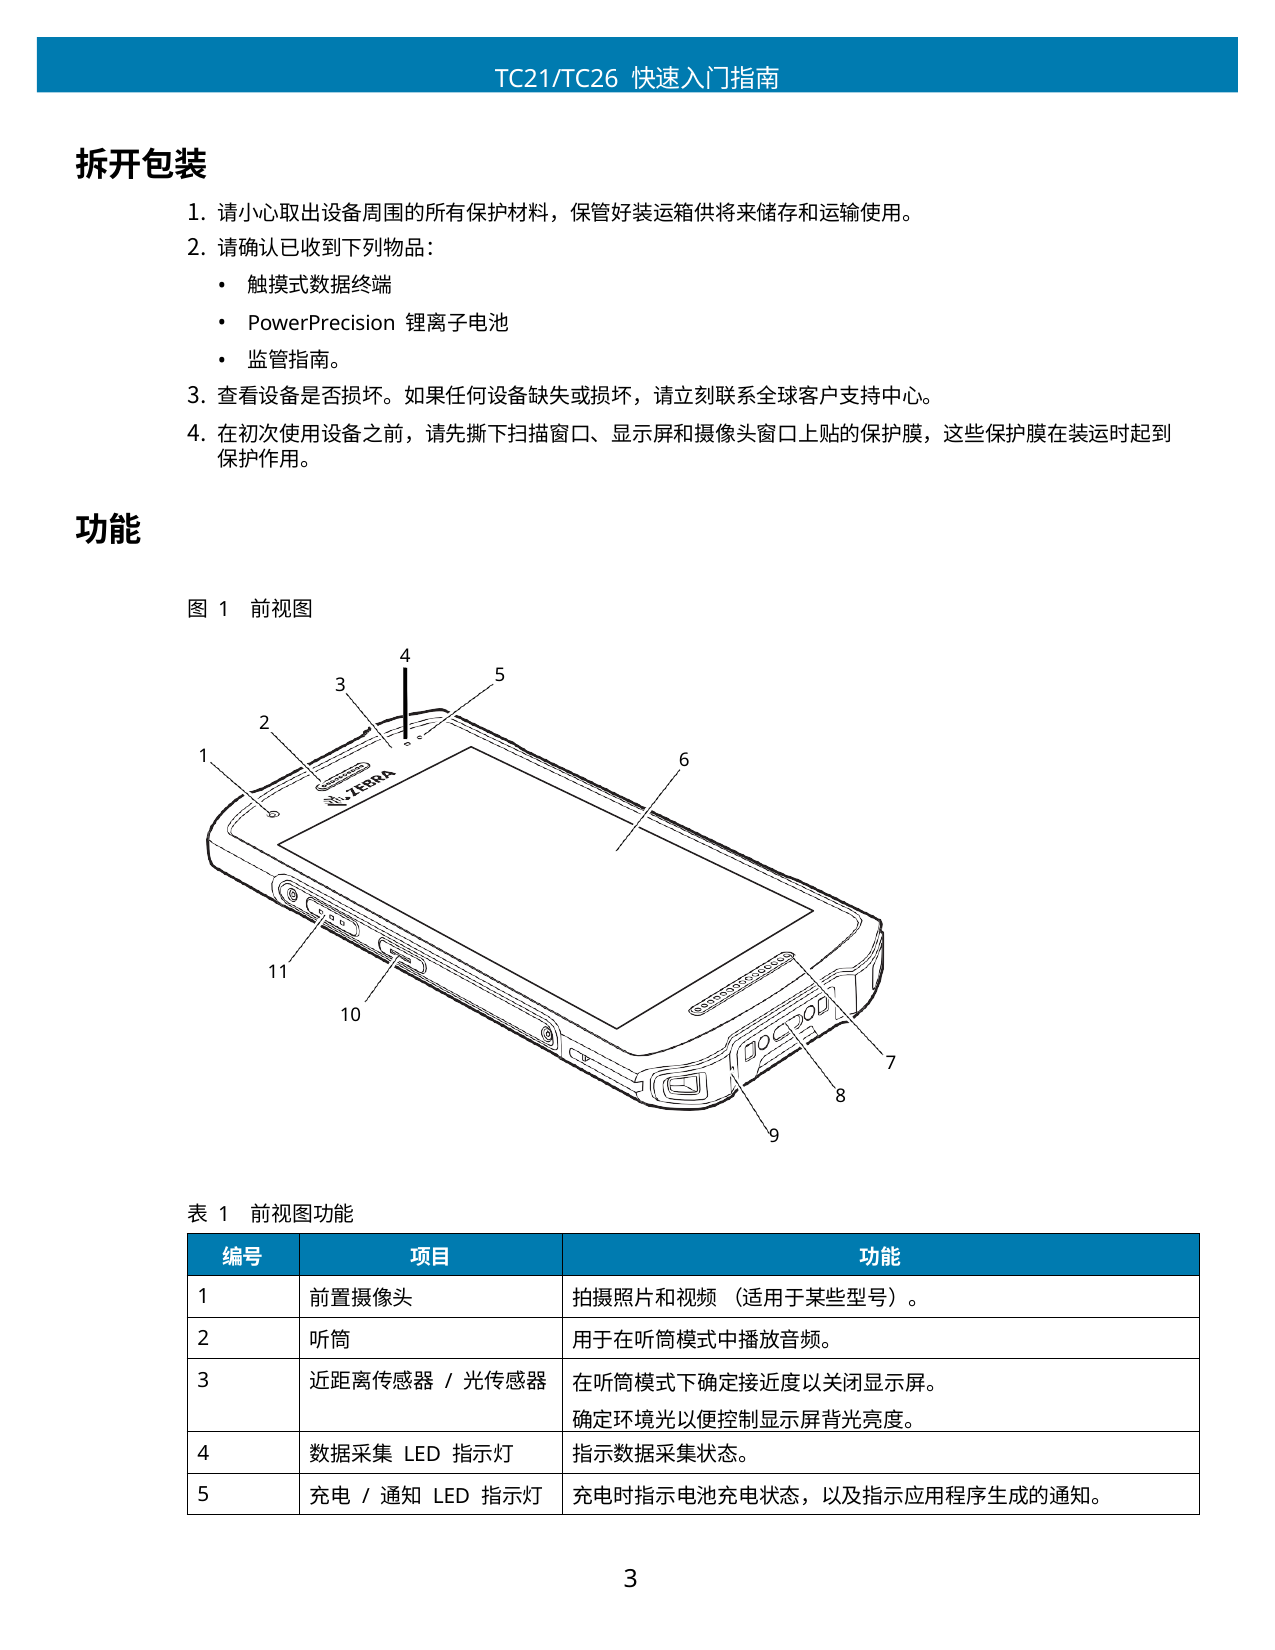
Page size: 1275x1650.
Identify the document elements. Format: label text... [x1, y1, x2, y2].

table_cell 5 [188, 1474, 299, 1514]
text_box 功能 [72, 505, 144, 548]
table_cell 用于在听筒模式中播放音频。 [563, 1318, 1199, 1358]
table_header 功能 [563, 1234, 1199, 1275]
table_cell 在听筒模式下确定接近度以关闭显示屏。 确定环境光以便控制显示屏背光亮度。 [563, 1359, 1199, 1431]
table_cell 2 [188, 1318, 299, 1358]
text_box 3 [332, 670, 348, 695]
table_cell 前置摄像头 [300, 1276, 562, 1317]
table_header 编号 [188, 1234, 299, 1275]
table_cell 数据采集 LED 指示灯 [300, 1432, 562, 1473]
text_box 表 1 前视图功能 [185, 1199, 355, 1226]
text_box 6 [676, 746, 692, 771]
text_box 2 [257, 708, 272, 734]
text_box 图 1 前视图 4 [185, 593, 412, 666]
table_cell 充电时指示电池充电状态，以及指示应用程序生成的通知。 [563, 1474, 1199, 1514]
text_box 拆开包装 请小心取出设备周围的所有保护材料，保管好装运箱供将来储存和运输使用。 请确认已收到下列物品： 触摸式数据终端 PowerPrecision 锂离子电池 监管指南。 查看设备是否损坏。如果任何设备缺失或损坏，请立刻联系全球客户支持中心。 在初次使用设备之前，请先撕下扫描窗口、显示屏和摄像头窗口上贴的保护膜，这些保护膜在装运时起到 保护作用。 [72, 141, 1178, 471]
text_box 1 [196, 742, 211, 767]
table_cell 4 [188, 1432, 299, 1473]
table_cell 近距离传感器 / 光传感器 [300, 1359, 562, 1431]
table_cell 3 [188, 1359, 299, 1431]
text_box [205, 664, 886, 1137]
text_box 7 8 9 [766, 1038, 899, 1146]
table_cell 1 [188, 1276, 299, 1317]
table_cell 拍摄照片和视频 （适用于某些型号）。 [563, 1276, 1199, 1317]
text_box TC21/TC26 快速入门指南 [36, 37, 1238, 93]
table_header 项目 [300, 1234, 562, 1275]
text_box 5 [492, 660, 508, 685]
table_cell 听筒 [300, 1318, 562, 1358]
text_box 11 10 [265, 957, 362, 1025]
slide_number 10 [617, 1558, 658, 1650]
table_cell 充电 / 通知 LED 指示灯 [300, 1474, 562, 1514]
table_cell 指示数据采集状态。 [563, 1432, 1199, 1473]
